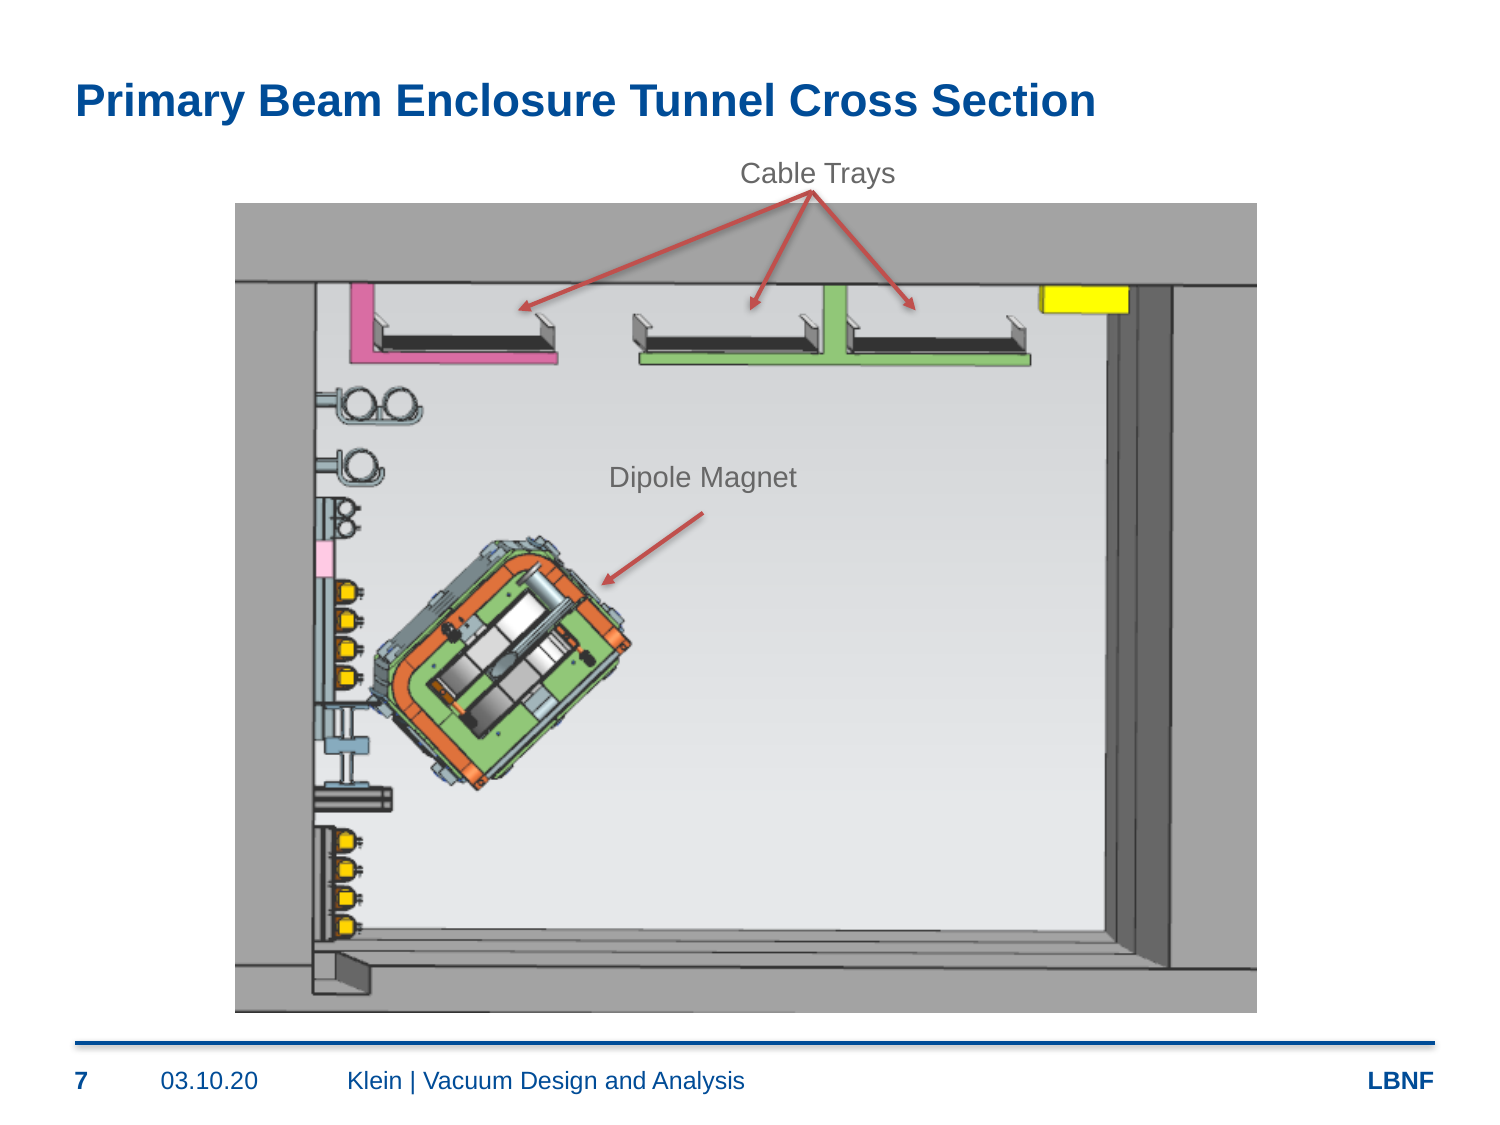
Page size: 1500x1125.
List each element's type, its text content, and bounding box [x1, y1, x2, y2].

footer Klein | Vacuum Design and Analysis [347, 1064, 1269, 1096]
text_box Cable Trays [725, 146, 944, 197]
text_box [749, 190, 813, 311]
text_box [601, 512, 704, 586]
picture [235, 203, 1257, 1014]
slide_number 7 [74, 1064, 161, 1096]
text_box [517, 190, 748, 311]
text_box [815, 190, 916, 311]
title Primary Beam Enclosure Tunnel Cross Section [75, 70, 1436, 165]
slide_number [161, 1064, 347, 1096]
